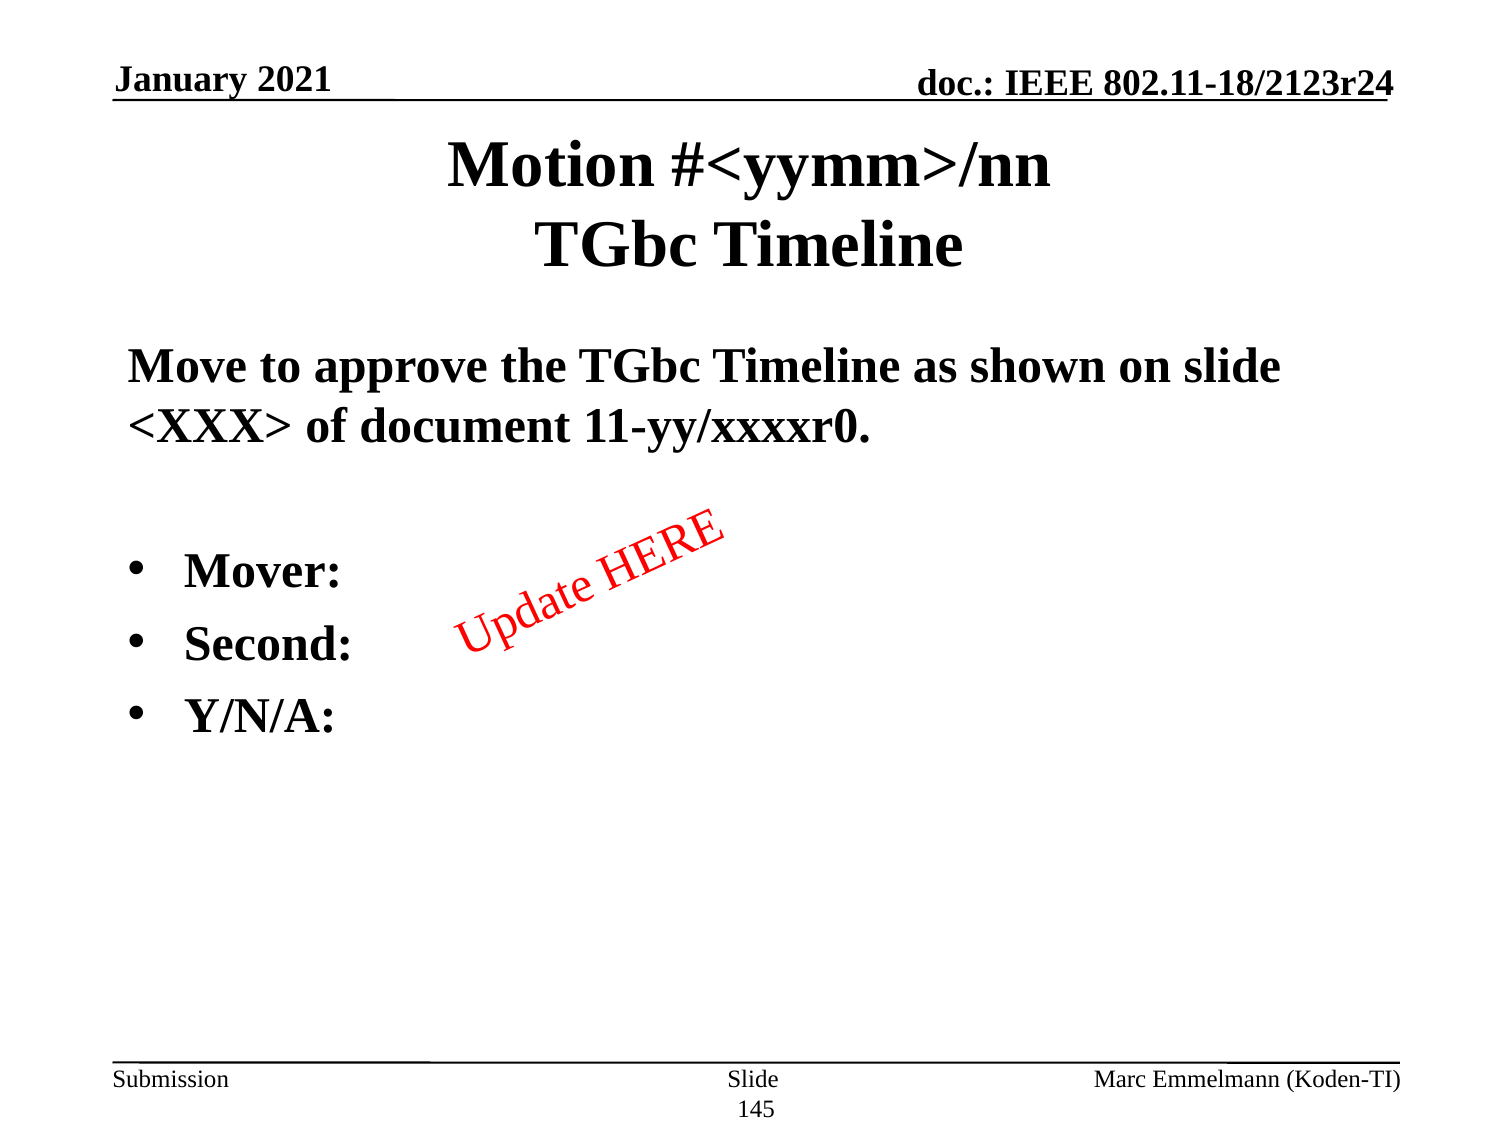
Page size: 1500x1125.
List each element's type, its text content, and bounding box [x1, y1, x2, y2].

list Move to approve the TGbc Timeline as shown on slide <XXX> of document 11-yy/xxxxr0. Mover: Second: Y/N/A: [112, 324, 1388, 1000]
title Motion #<yymm>/nn TGbc Timeline [112, 112, 1388, 288]
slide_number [114, 54, 423, 100]
text_box Update HERE [428, 477, 748, 680]
slide_number Slide 145 [712, 1061, 800, 1123]
footer Marc Emmelmann (Koden-TI) [878, 1061, 1402, 1093]
